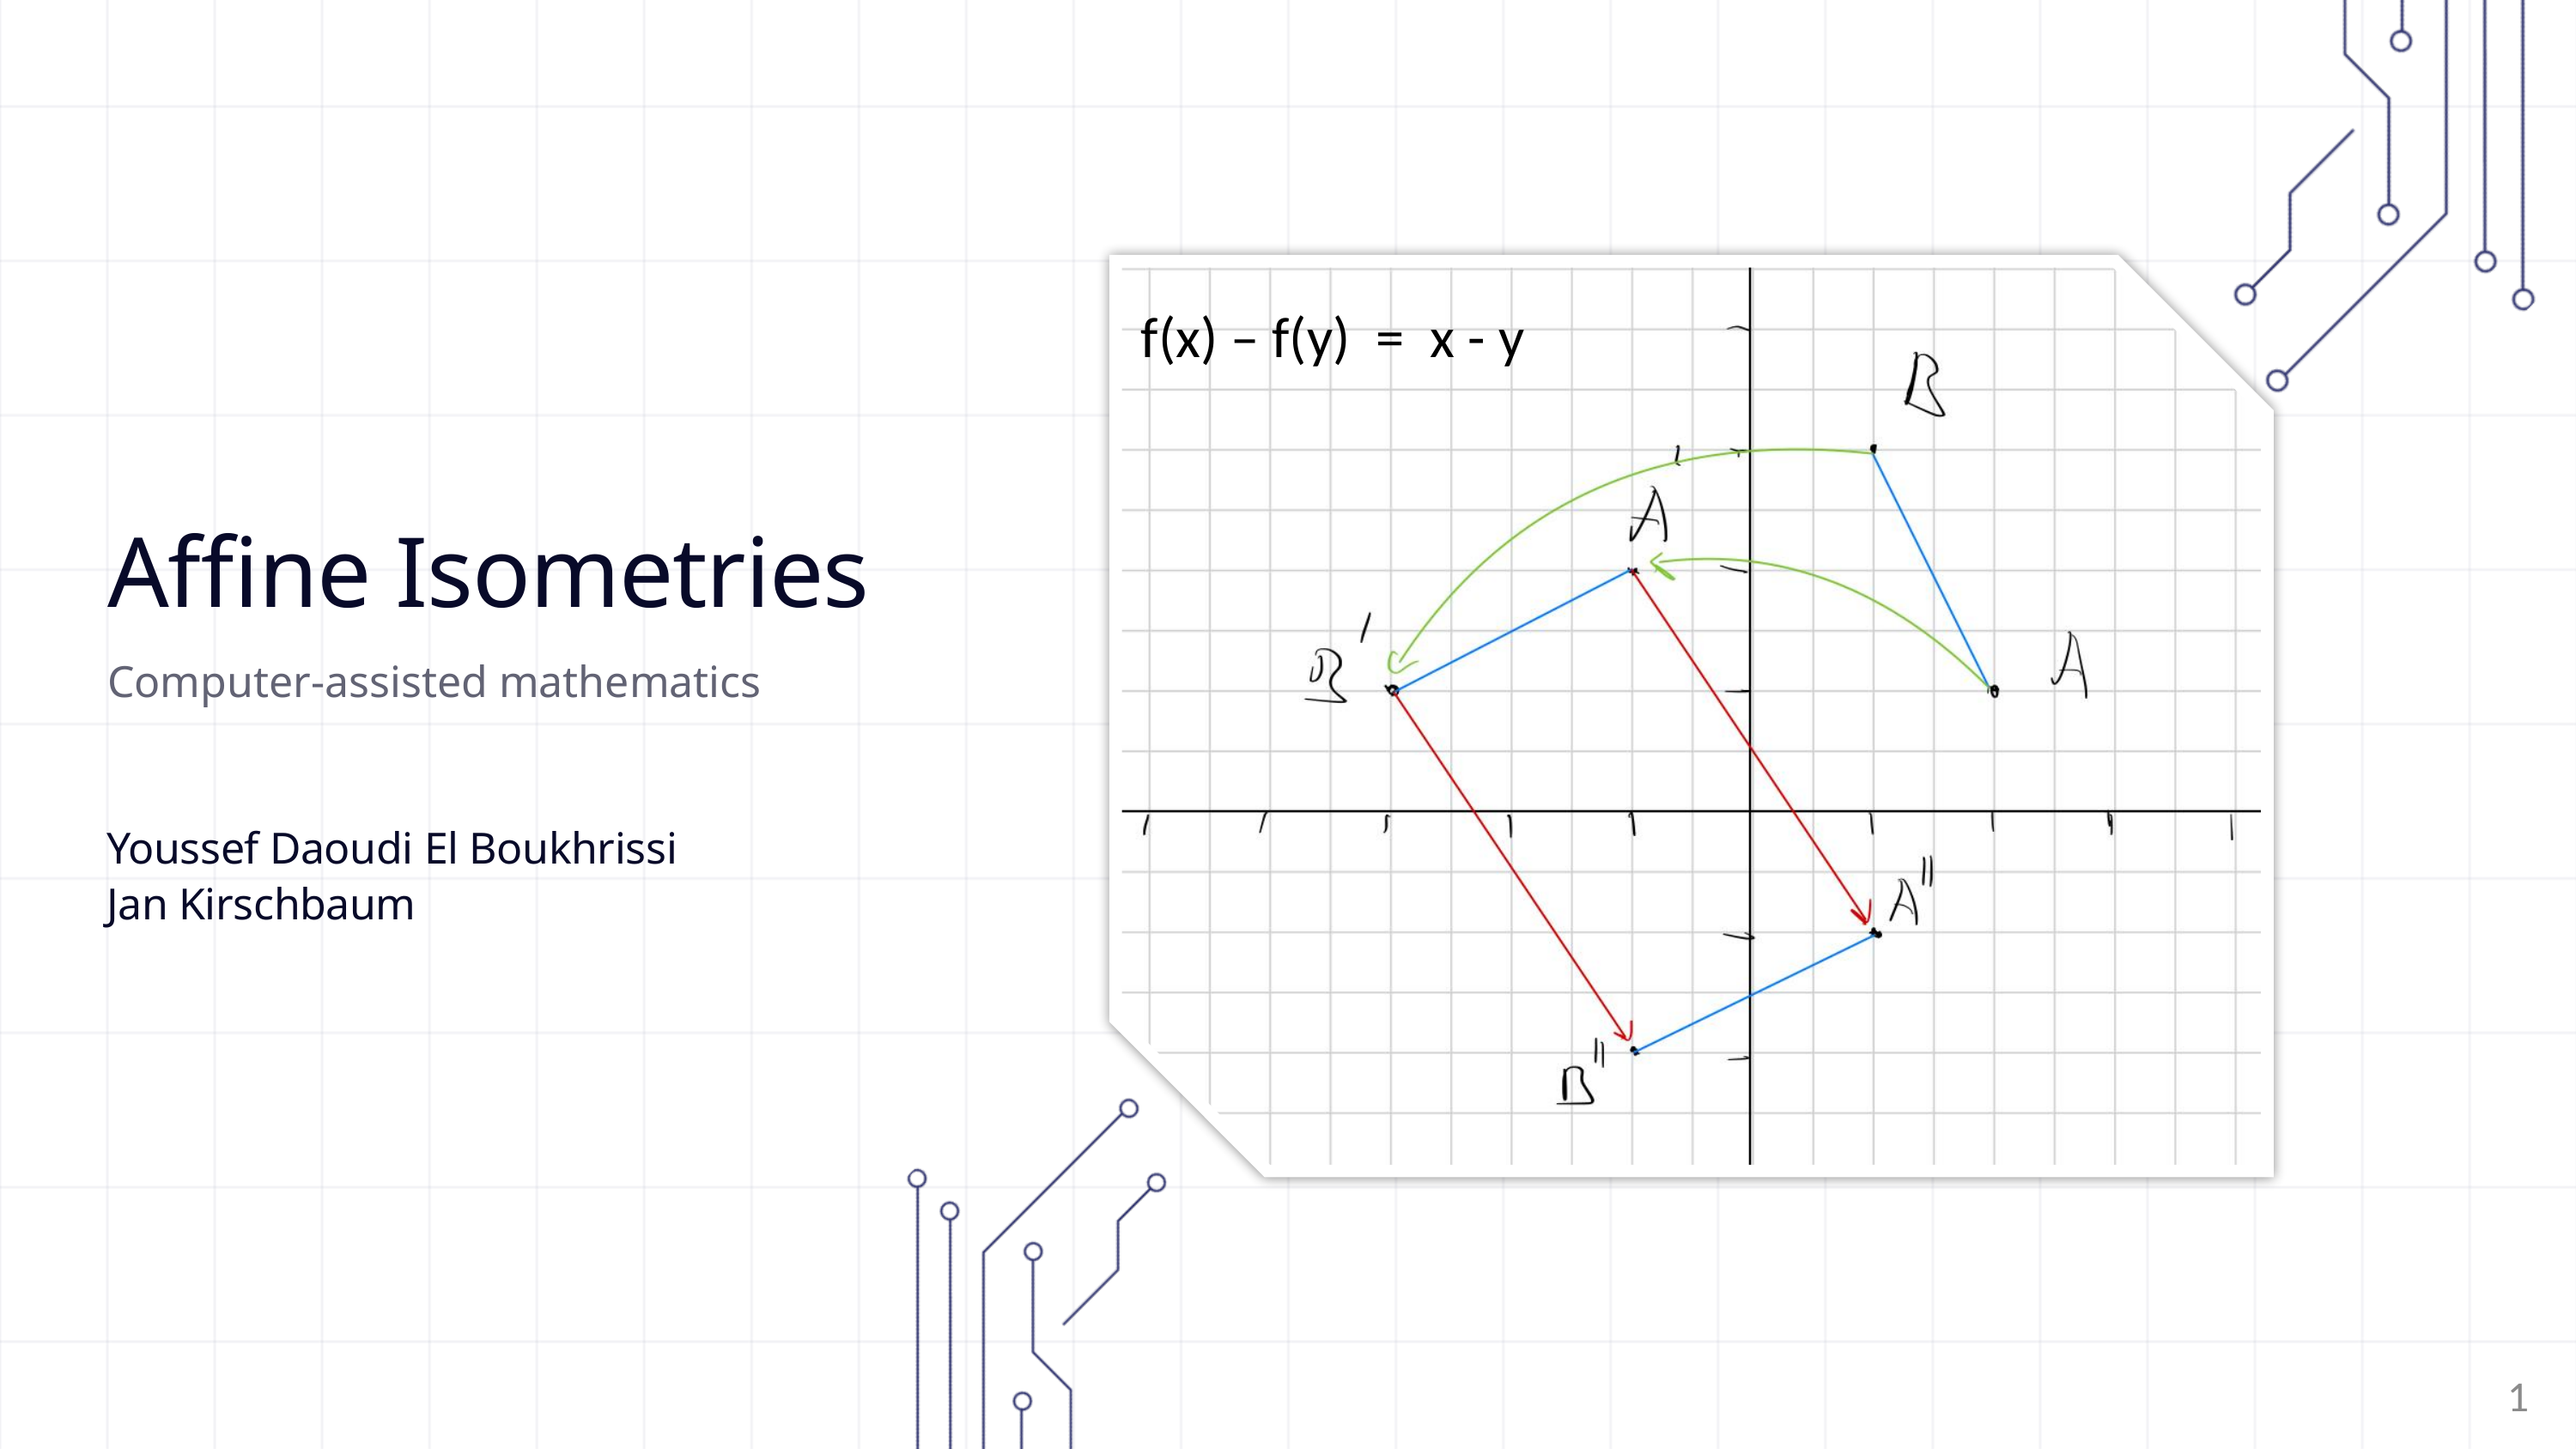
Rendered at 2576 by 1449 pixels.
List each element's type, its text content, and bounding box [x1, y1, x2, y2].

text_box Affine Isometries [107, 503, 1101, 627]
picture [0, 0, 2576, 1449]
slide_number 1 [2155, 1368, 2543, 1421]
text_box Youssef Daoudi El Boukhrissi Jan Kirschbaum [106, 815, 1101, 929]
text_box Computer-assisted mathematics [107, 654, 1101, 706]
